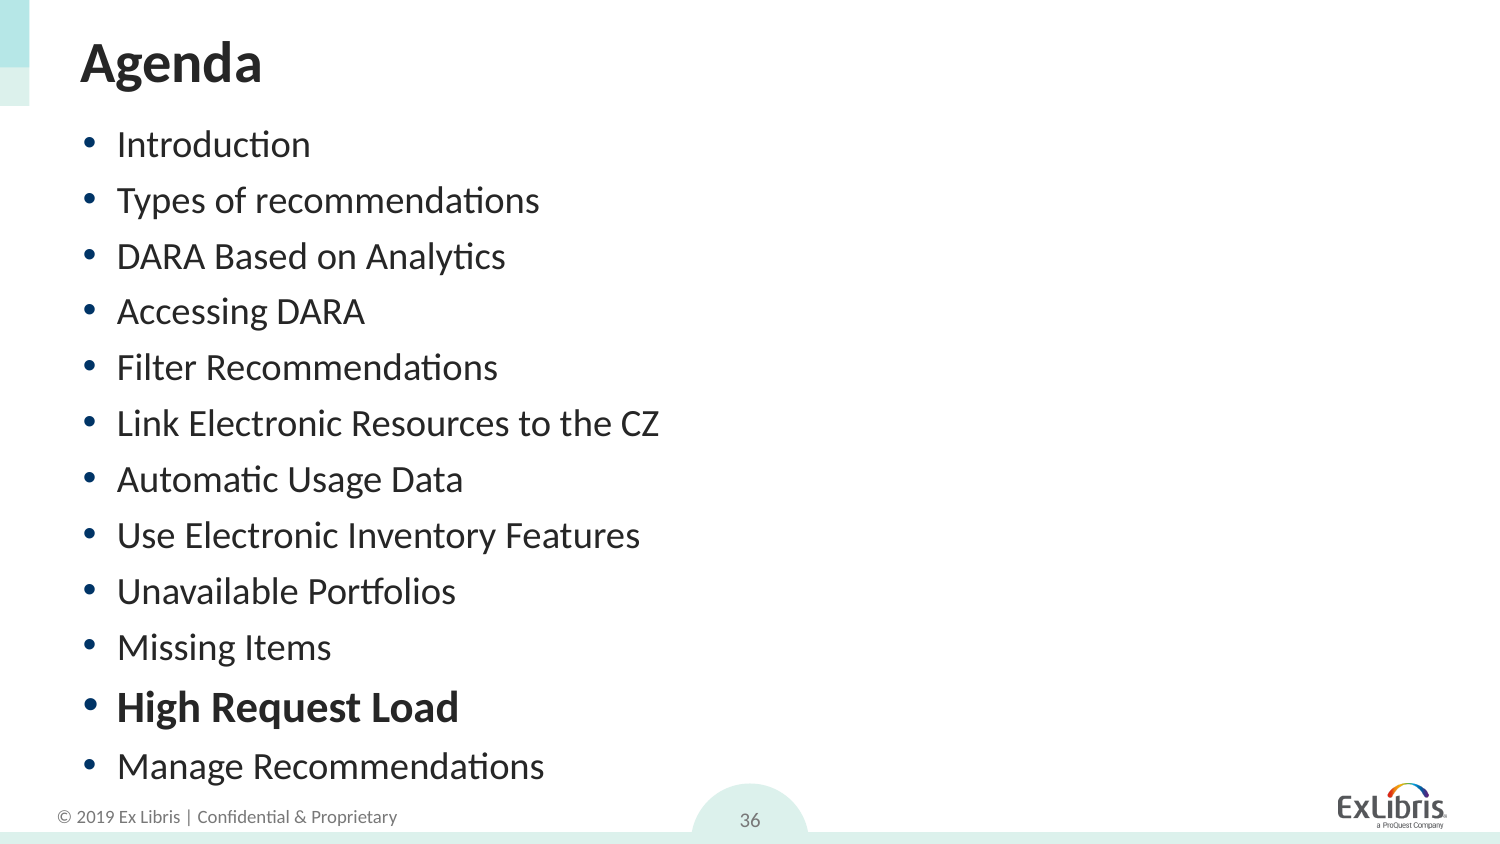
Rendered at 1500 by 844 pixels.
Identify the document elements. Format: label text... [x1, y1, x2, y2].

title Agenda [64, 11, 1447, 107]
slide_number 36 [705, 800, 795, 844]
list Introduction Types of recommendations DARA Based on Analytics Accessing DARA Filter Recommendations Link Electronic Resources to the CZ Automatic Usage Data Use Electronic Inventory Features Unavailable Portfolios Missing Items High Request Load Manage Recommendations [67, 111, 1436, 800]
picture [1338, 783, 1447, 829]
